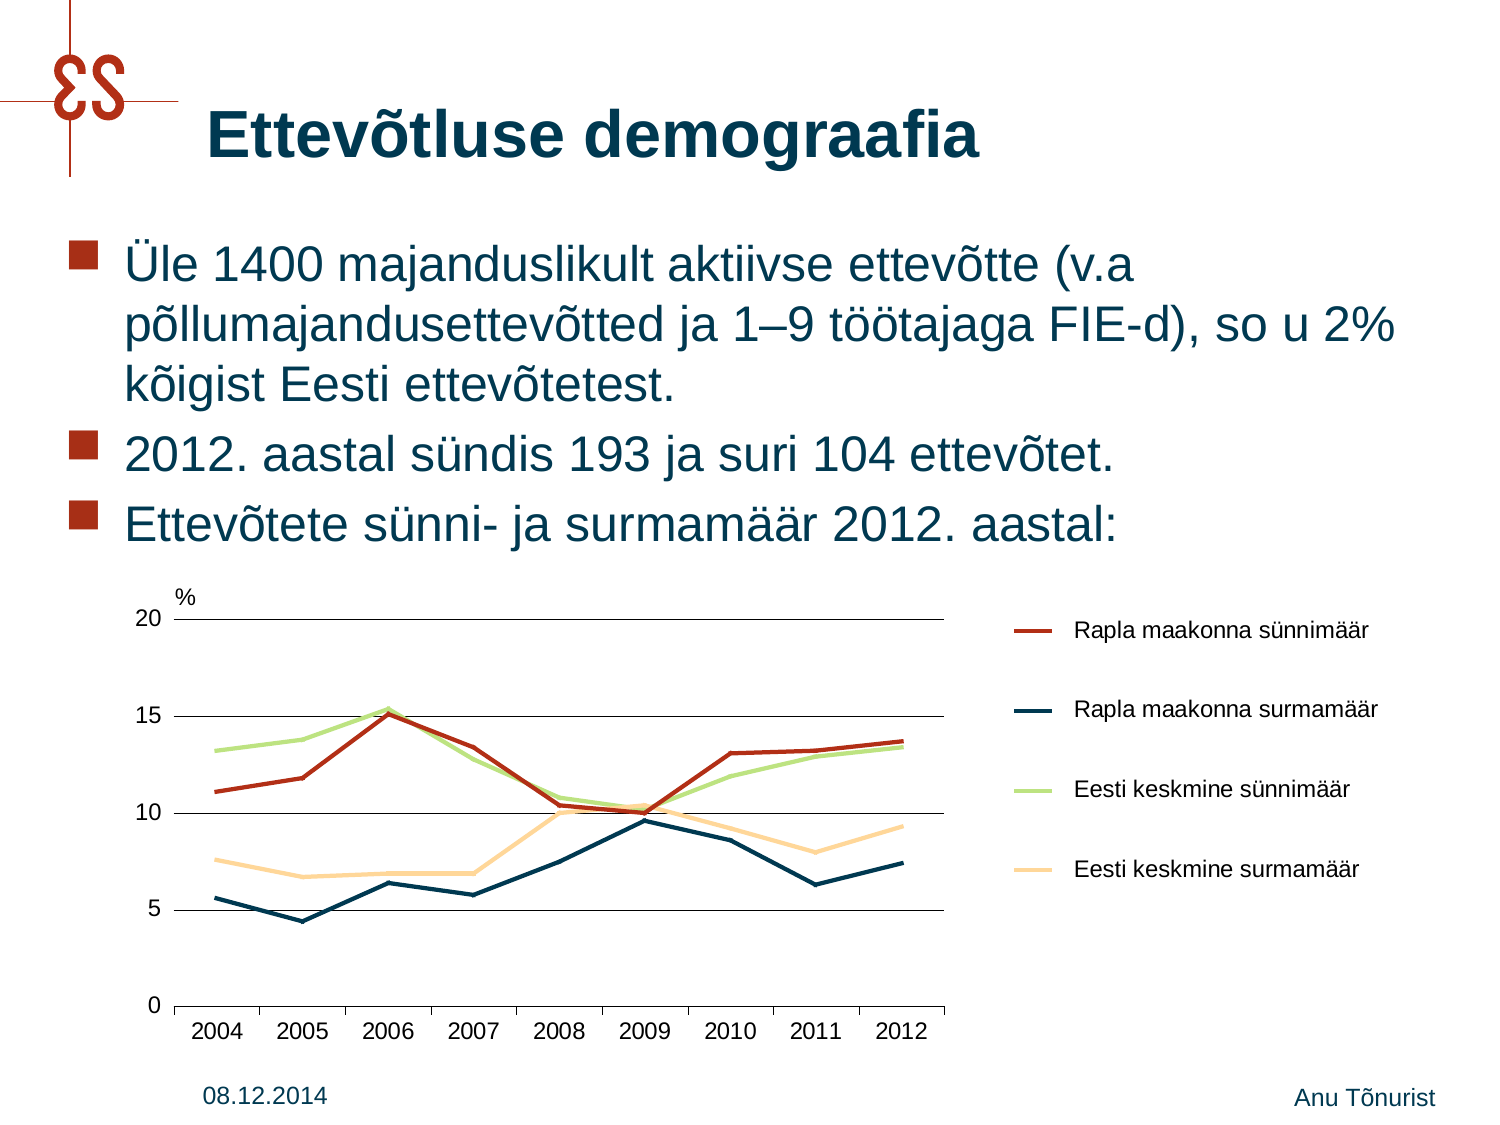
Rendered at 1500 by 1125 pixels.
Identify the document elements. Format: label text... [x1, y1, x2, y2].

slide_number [187, 1065, 538, 1125]
footer Anu Tõnurist [960, 1087, 1437, 1125]
picture [135, 585, 1380, 1048]
title Ettevõtluse demograafia [206, 77, 1436, 185]
list Üle 1400 majanduslikult aktiivse ettevõtte (v.a põllumajandusettevõtted ja 1–9 töötajaga FIE-d), so u 2% kõigist Eesti ettevõtetest. 2012. aastal sündis 193 ja suri 104 ettevõtet. Ettevõtete sünni- ja surmamäär 2012. aastal: [64, 231, 1438, 563]
